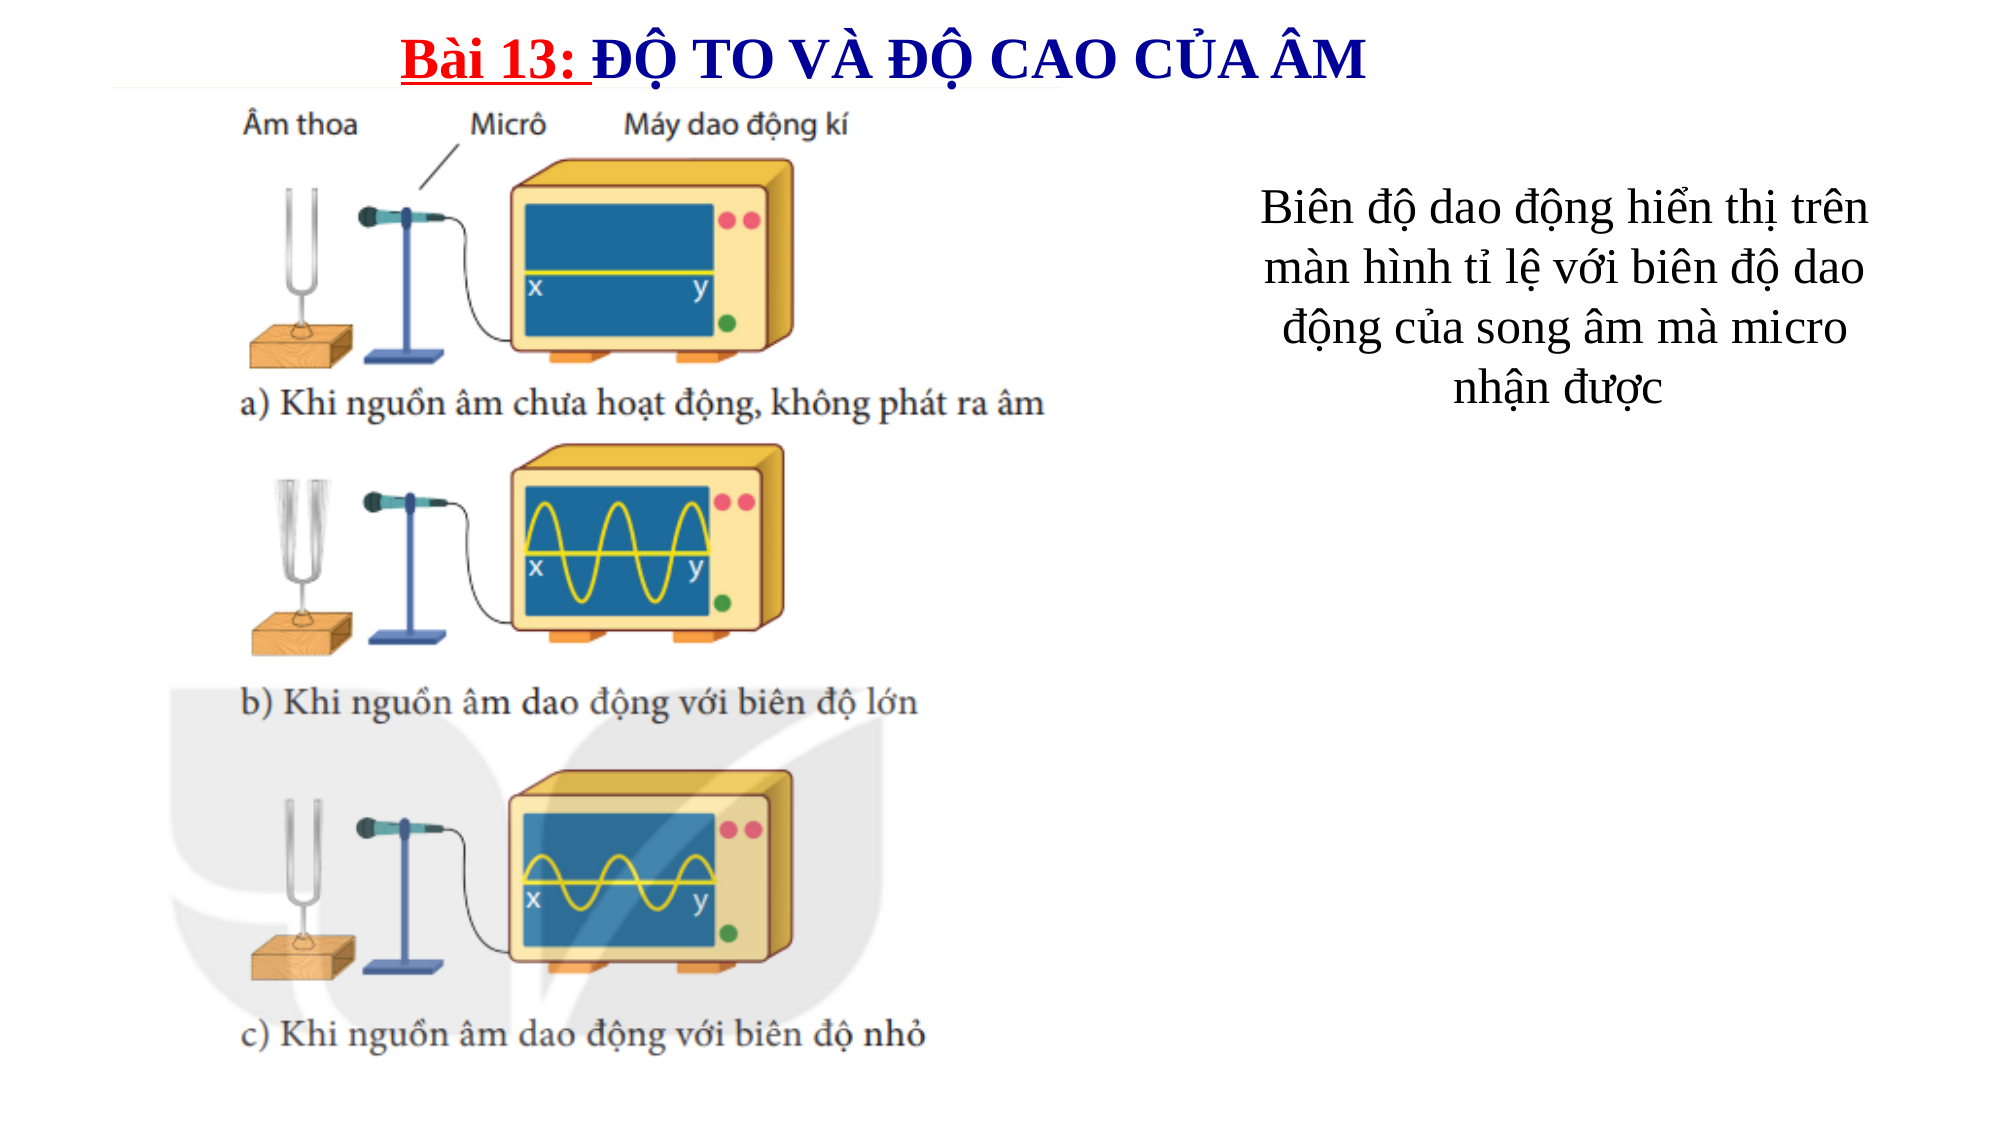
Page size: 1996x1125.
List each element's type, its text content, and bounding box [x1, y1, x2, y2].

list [109, 87, 1061, 1076]
title Biên độ dao động hiển thị trên màn hình tỉ lệ với biên độ dao động của song âm mà micro nhận được [1234, 87, 1896, 501]
text_box Bài 13: ĐỘ TO VÀ ĐỘ CAO CỦA ÂM [335, 13, 1448, 98]
